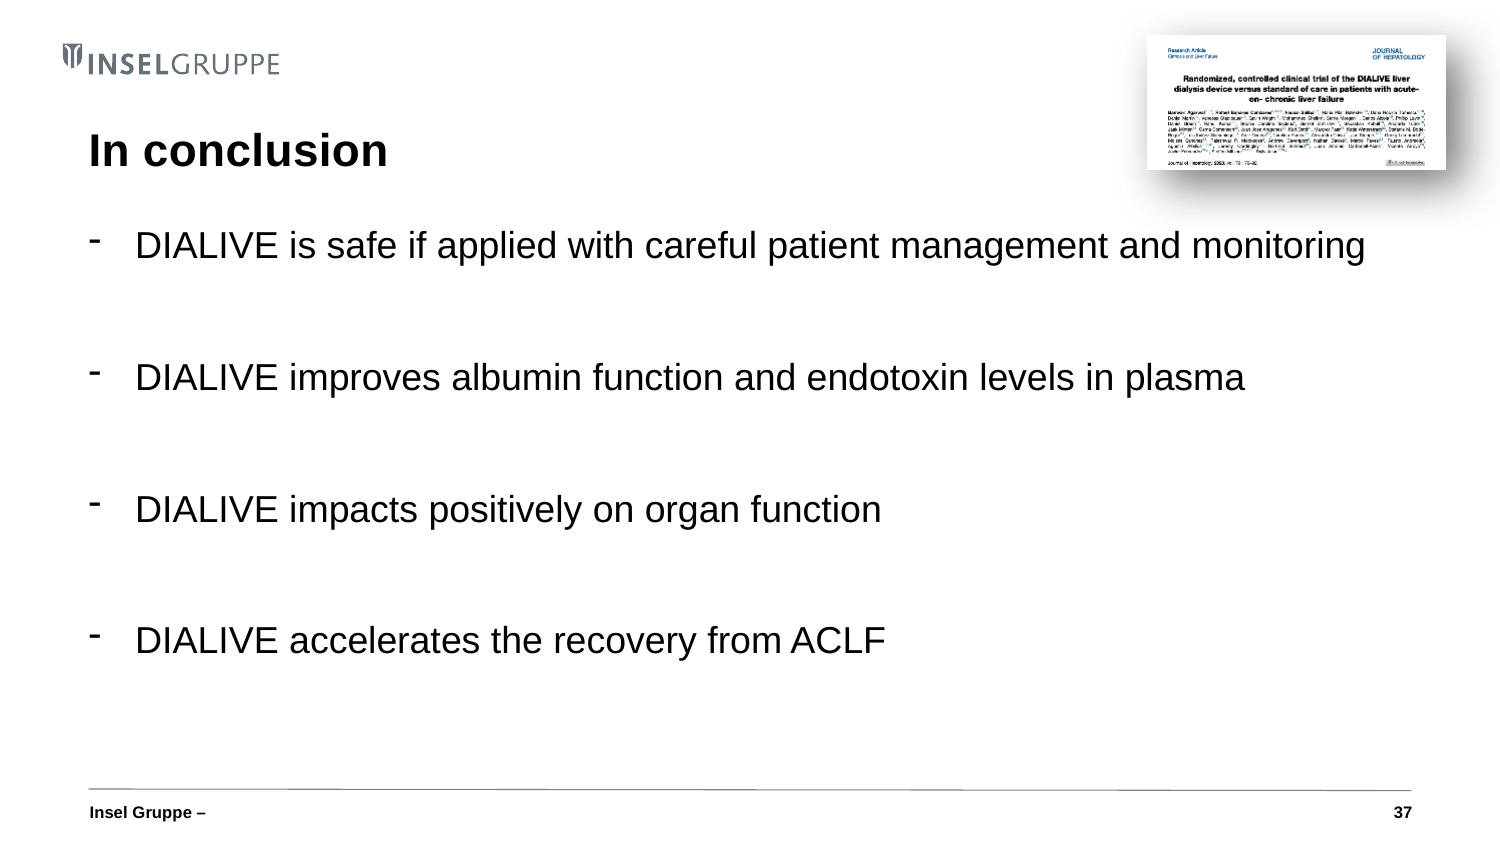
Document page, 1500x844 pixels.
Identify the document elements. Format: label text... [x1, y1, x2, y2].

slide_number 37 [1361, 801, 1413, 819]
picture [1147, 35, 1446, 170]
title In conclusion [88, 119, 1412, 188]
list DIALIVE is safe if applied with careful patient management and monitoring DIALIVE improves albumin function and endotoxin levels in plasma DIALIVE impacts positively on organ function DIALIVE accelerates the recovery from ACLF [88, 221, 1378, 741]
